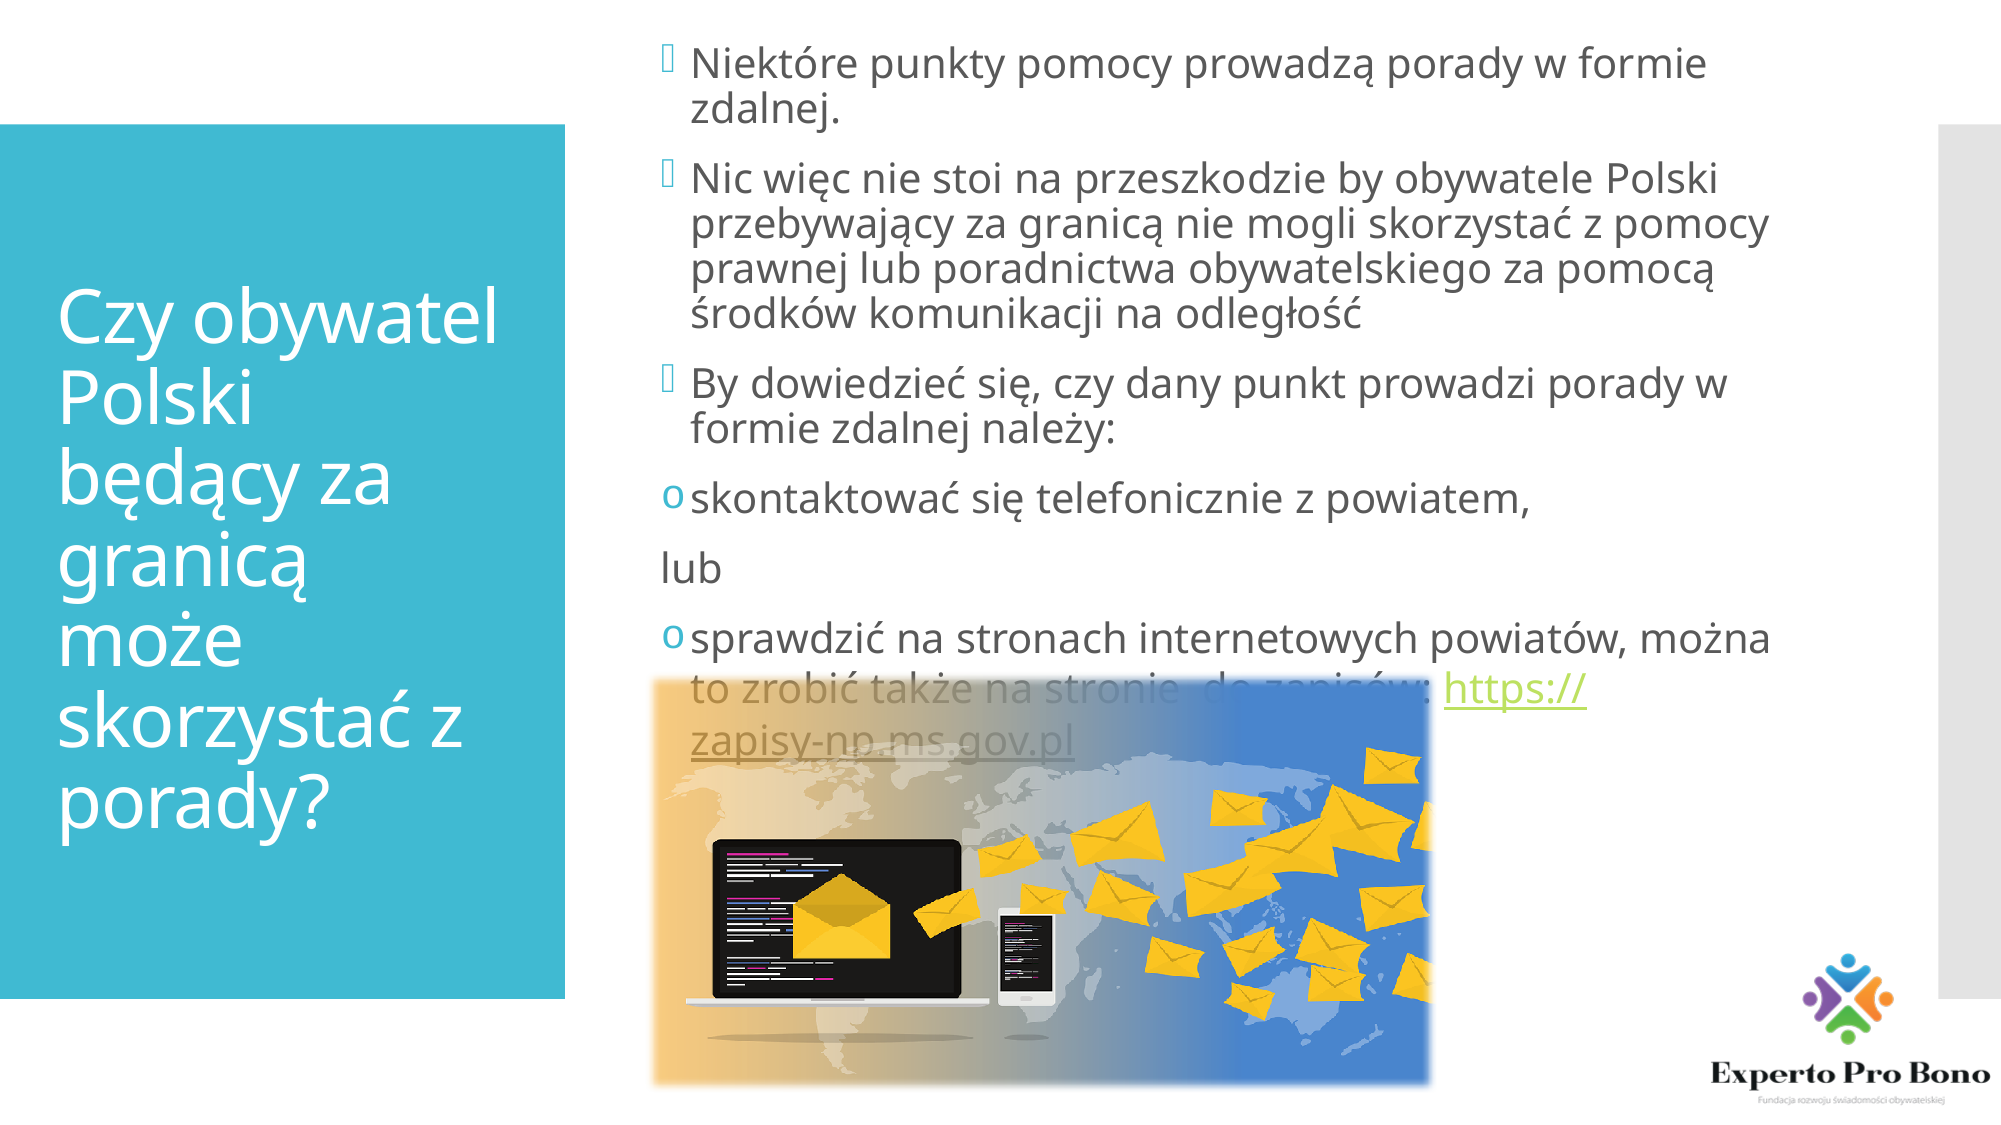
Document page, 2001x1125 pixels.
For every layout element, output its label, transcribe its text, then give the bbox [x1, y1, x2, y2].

list Niektóre punkty pomocy prowadzą porady w formie zdalnej. Nic więc nie stoi na przeszkodzie by obywatele Polski przebywający za granicą nie mogli skorzystać z pomocy prawnej lub poradnictwa obywatelskiego za pomocą środków komunikacji na odległość By dowiedzieć się, czy dany punkt prowadzi porady w formie zdalnej należy: skontaktować się telefonicznie z powiatem, lub sprawdzić na stronach internetowych powiatów, można to zrobić także na stronie do zapisów: https://zapisy-np.ms.gov.pl [645, 35, 1824, 730]
picture [1640, 938, 2000, 1107]
title Czy obywatel Polski będący za granicą może skorzystać z porady? [41, 184, 525, 940]
picture [645, 671, 1437, 1093]
